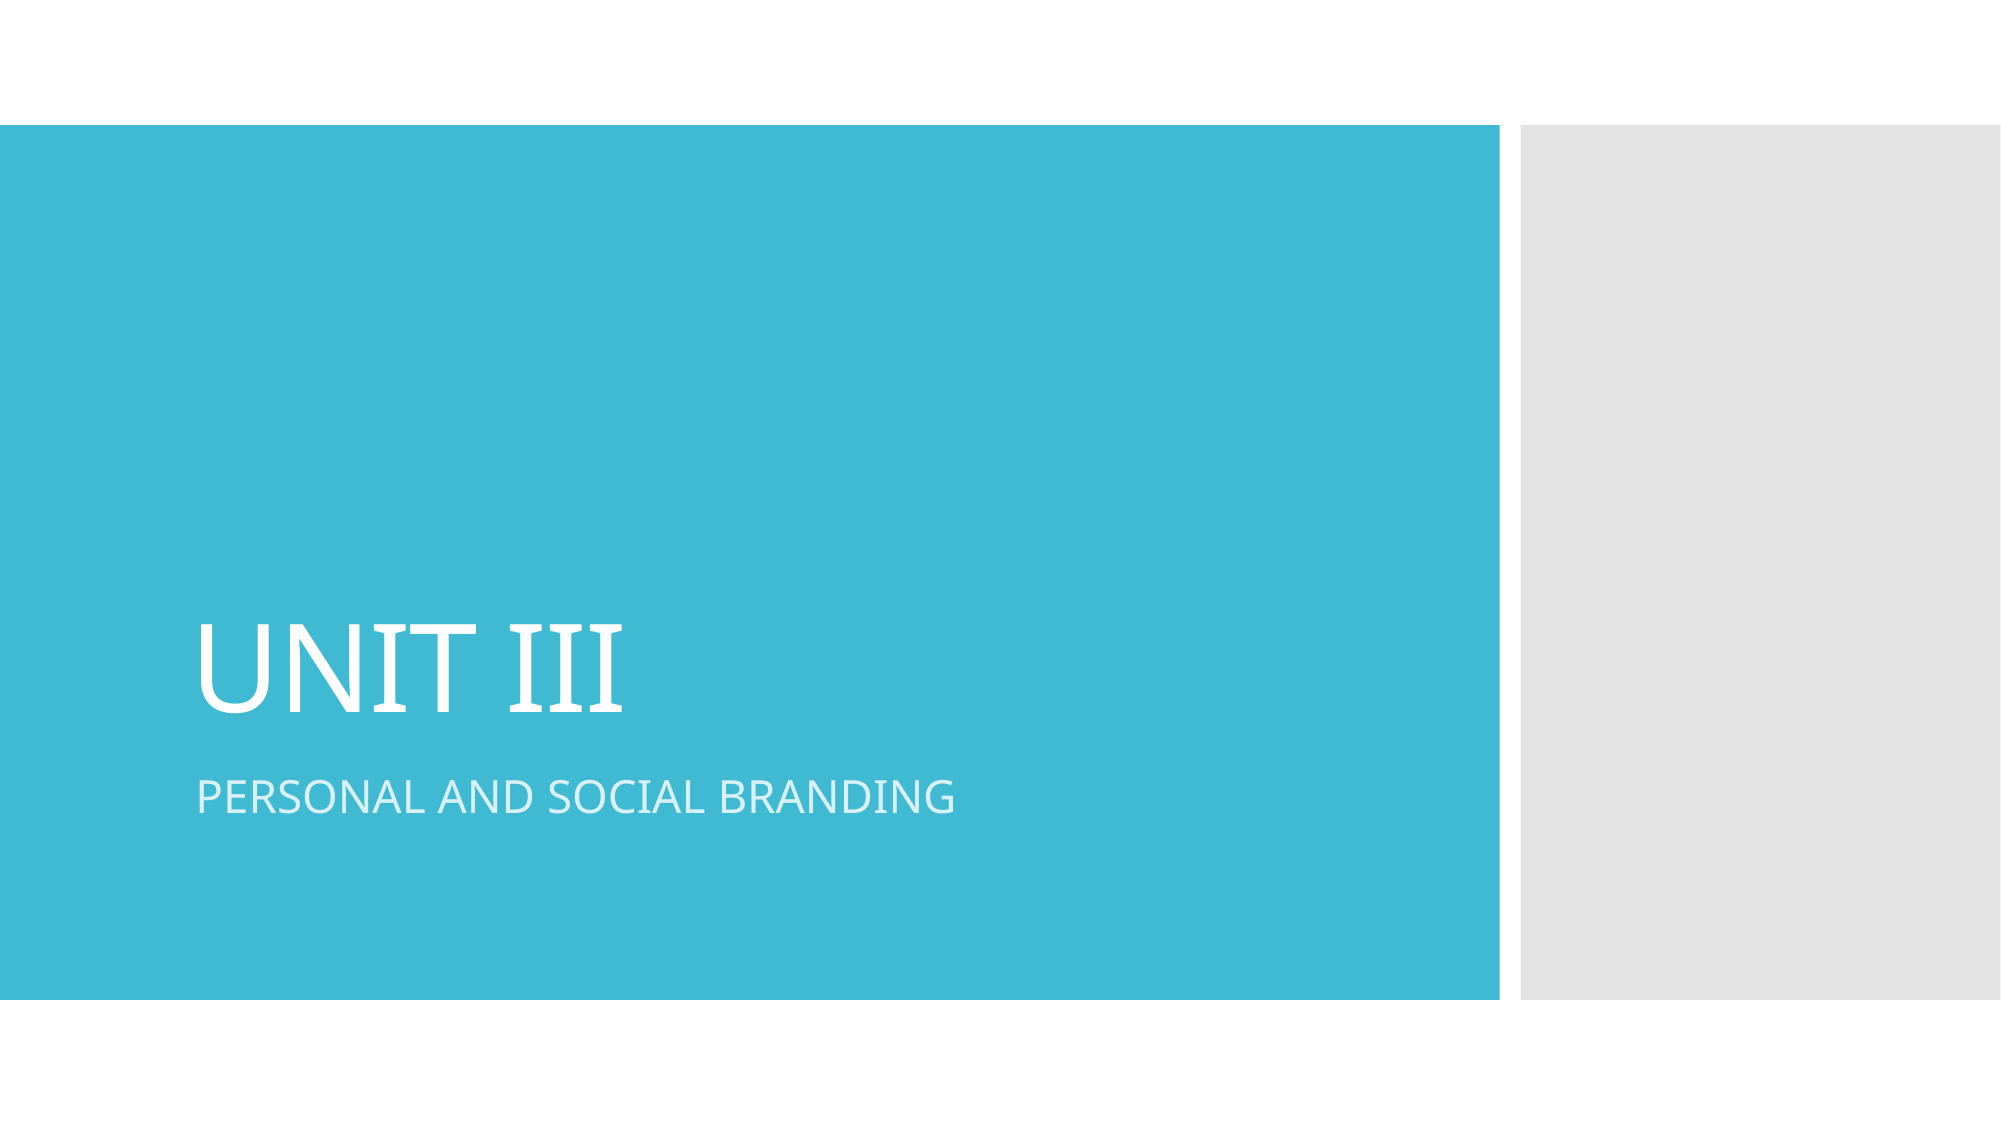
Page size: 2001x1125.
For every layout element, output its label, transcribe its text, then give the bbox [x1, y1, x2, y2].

subtitle PERSONAL AND SOCIAL BRANDING [180, 766, 1381, 917]
title UNIT III [175, 213, 1376, 747]
